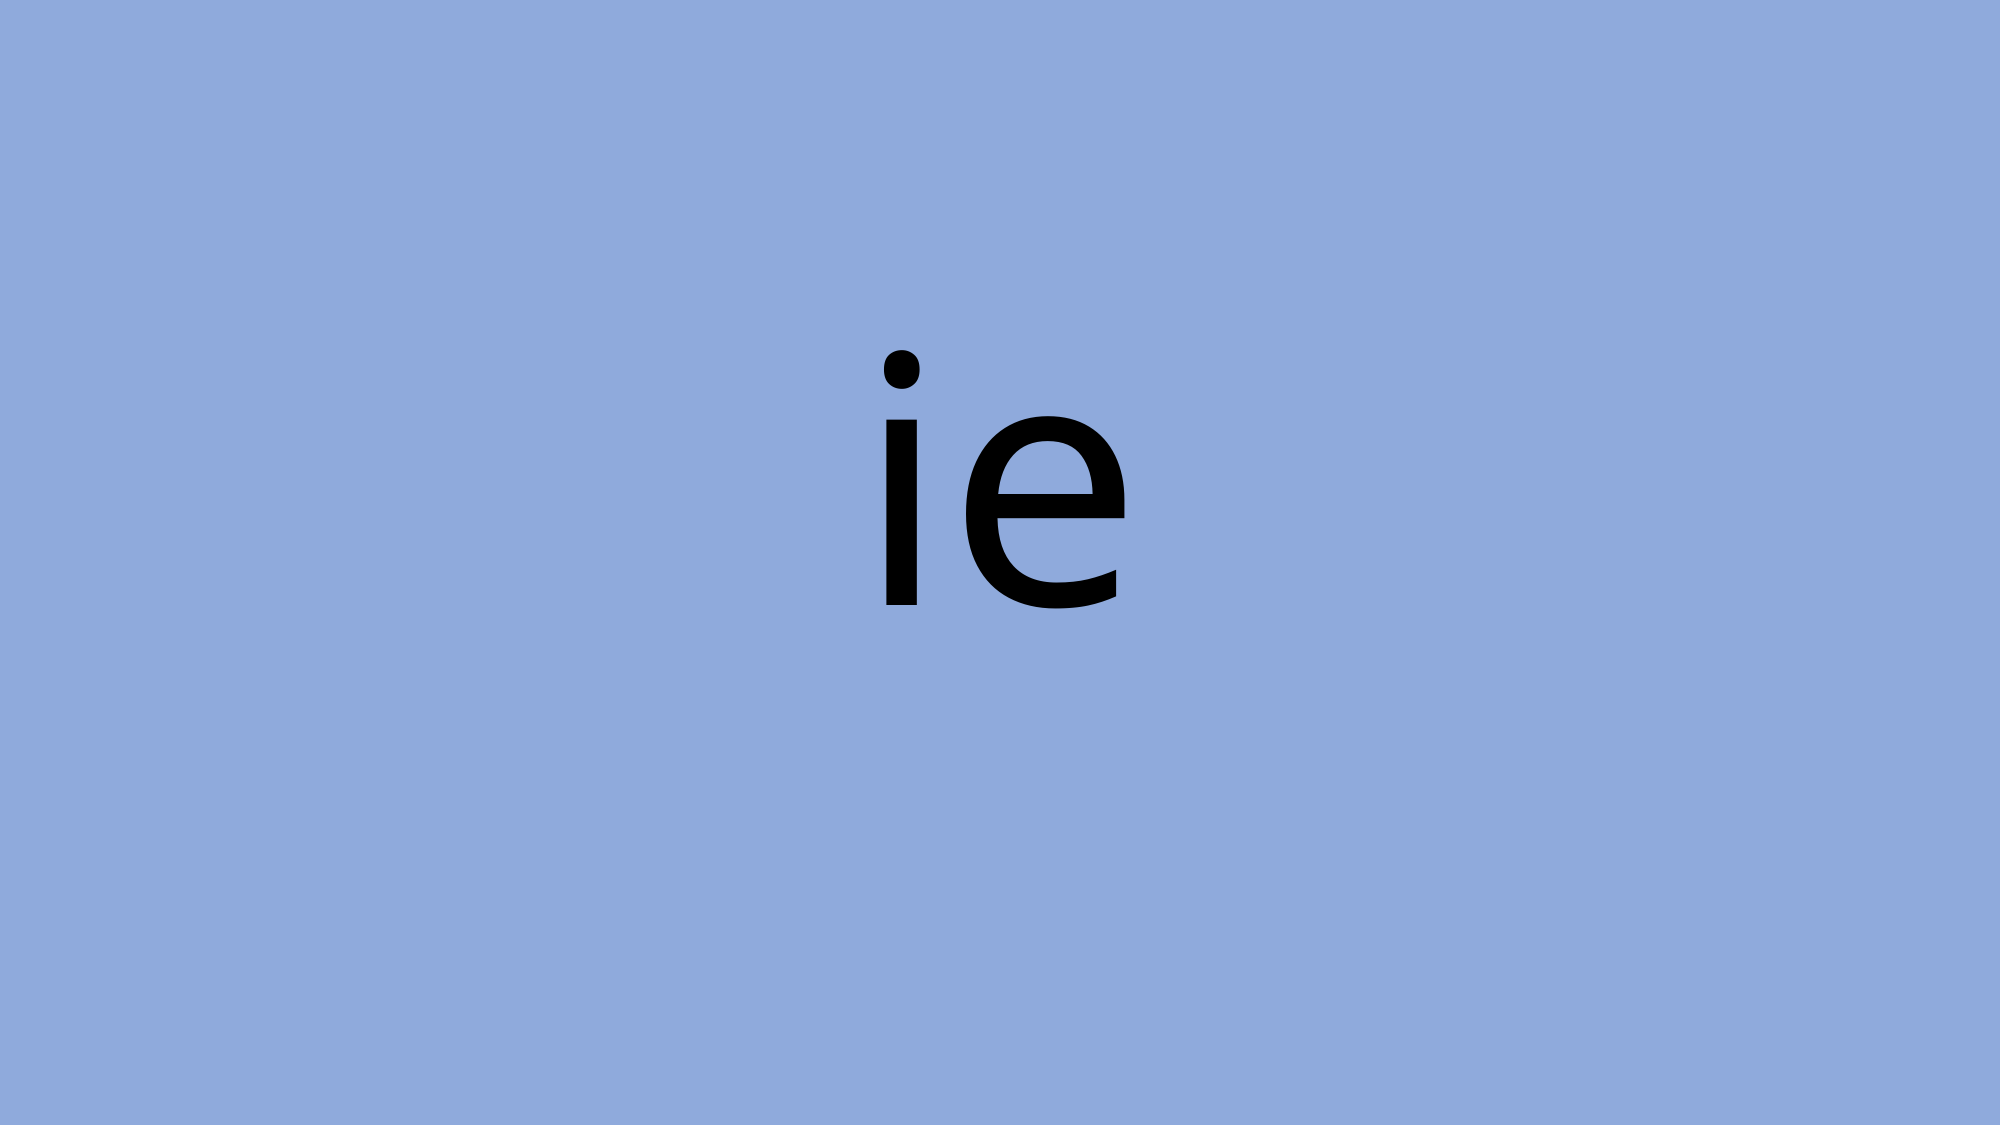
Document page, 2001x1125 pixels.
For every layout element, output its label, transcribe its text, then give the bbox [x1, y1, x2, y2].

list ie [137, 299, 1863, 1014]
